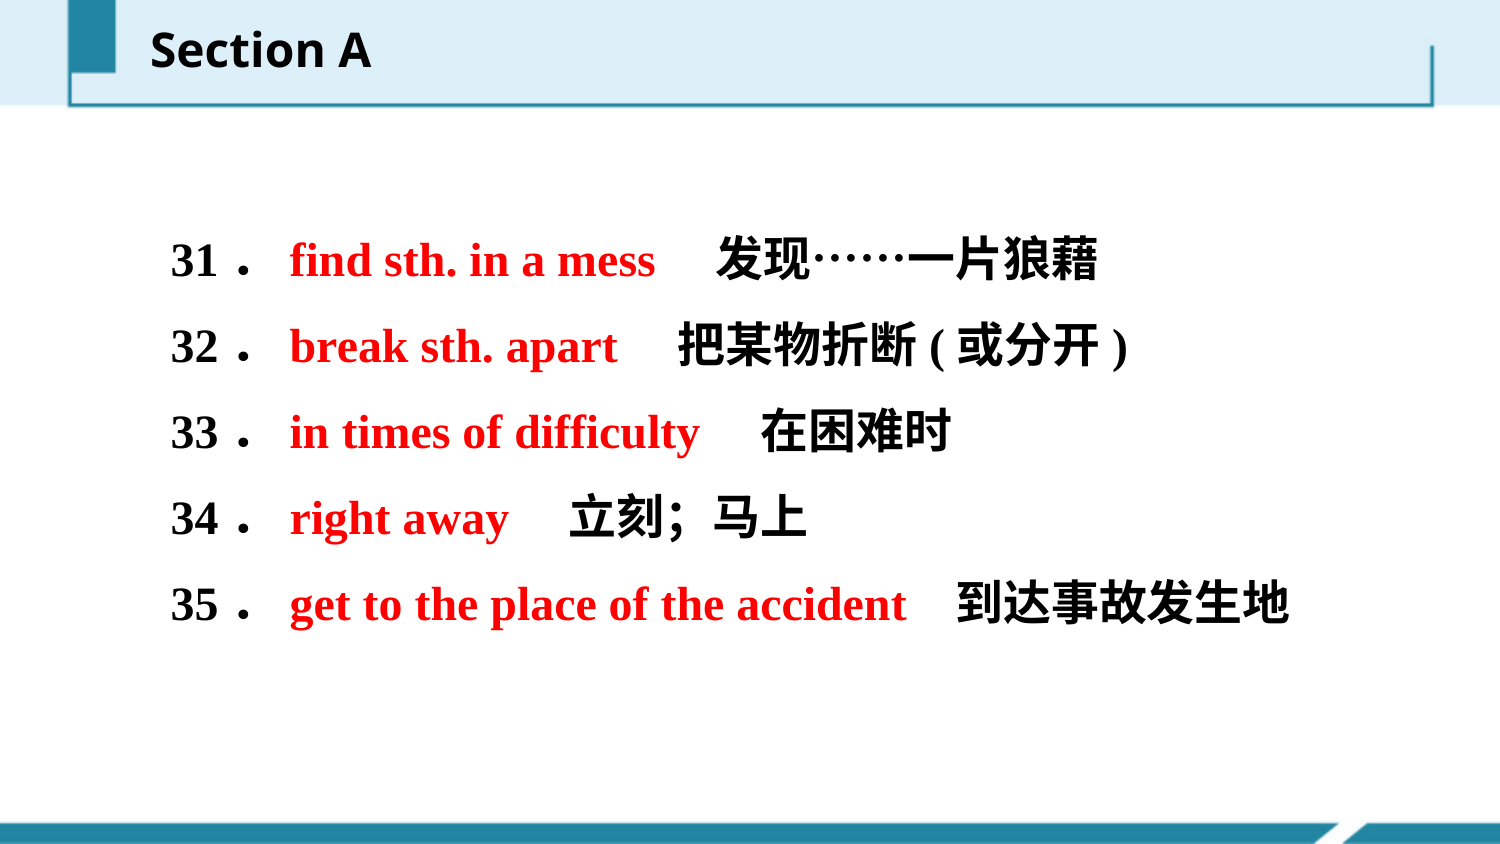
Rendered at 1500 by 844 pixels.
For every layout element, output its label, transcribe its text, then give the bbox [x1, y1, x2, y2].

text_box Section A [138, 14, 1315, 83]
text_box 31．find sth. in a mess 发现……一片狼藉 32．break sth. apart 把某物折断(或分开) 33．in times of difficulty 在困难时 34．right away 立刻；马上 35．get to the place of the accident 到达事故发生地 [159, 193, 1382, 636]
picture [0, 0, 1500, 844]
